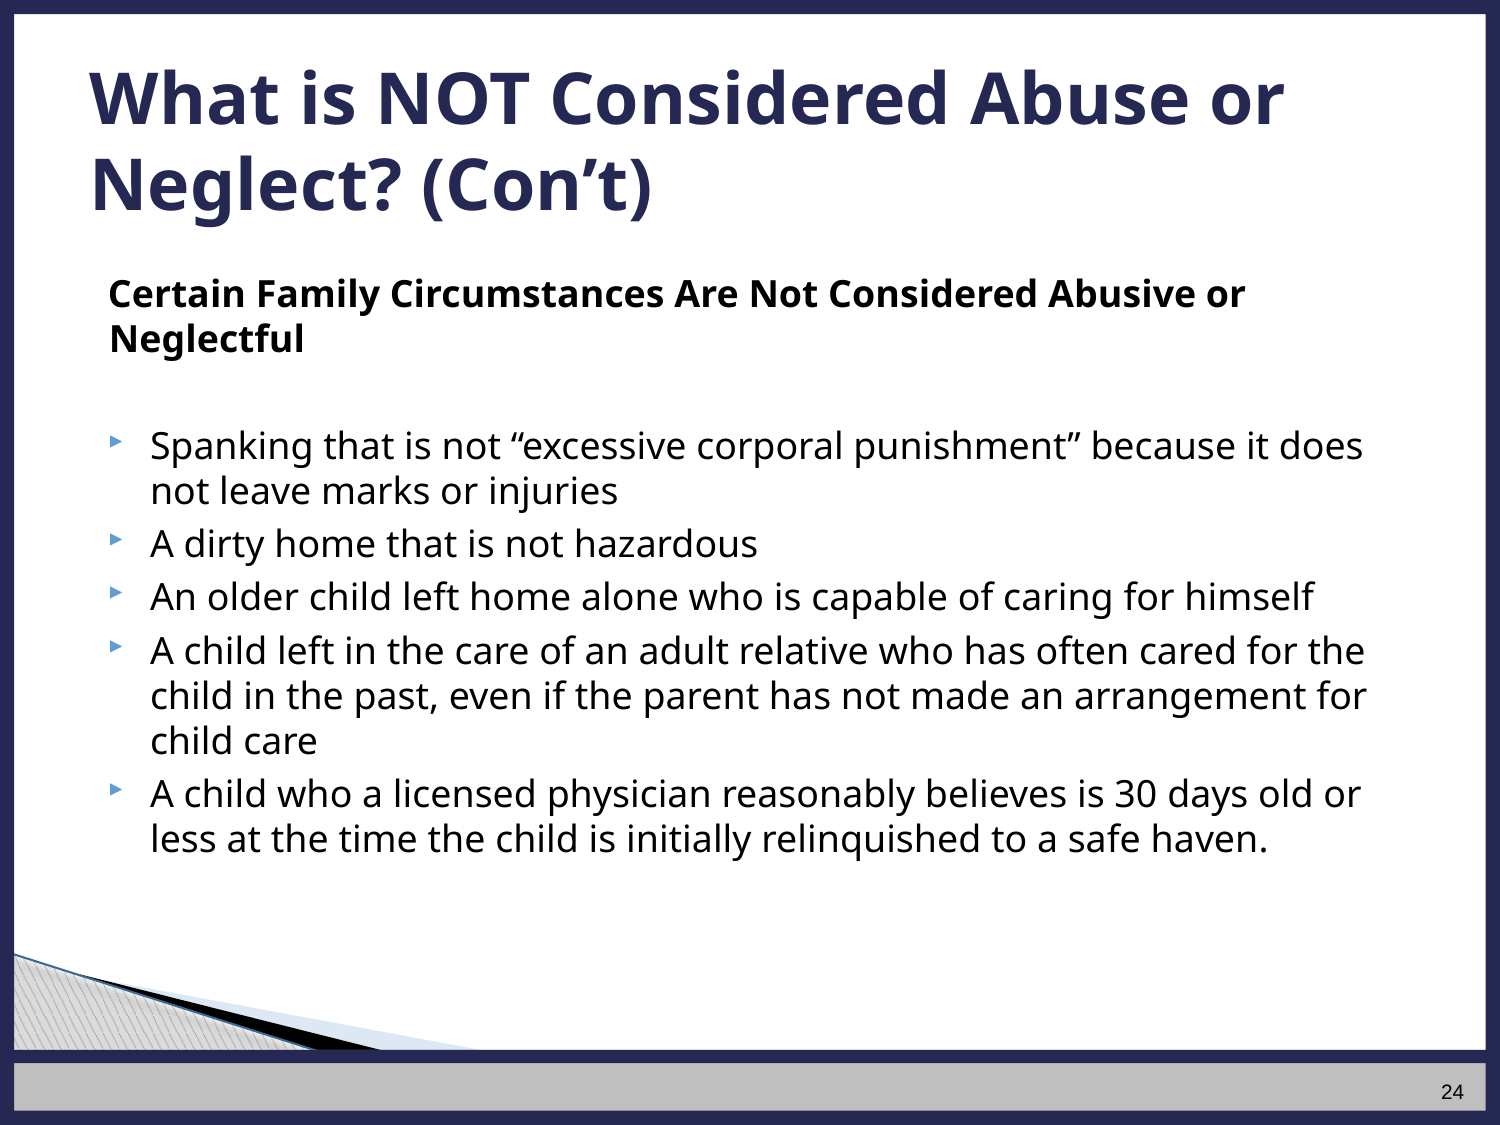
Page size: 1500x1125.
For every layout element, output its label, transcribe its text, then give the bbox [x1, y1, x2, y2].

title What is NOT Considered Abuse or Neglect? (Con’t) [75, 45, 1425, 233]
list Certain Family Circumstances Are Not Considered Abusive or Neglectful Spanking that is not “excessive corporal punishment” because it does not leave marks or injuries A dirty home that is not hazardous An older child left home alone who is capable of caring for himself A child left in the care of an adult relative who has often cared for the child in the past, even if the parent has not made an arrangement for child care A child who a licensed physician reasonably believes is 30 days old or less at the time the child is initially relinquished to a safe haven. [75, 262, 1425, 1005]
slide_number 24 [1400, 1051, 1479, 1112]
